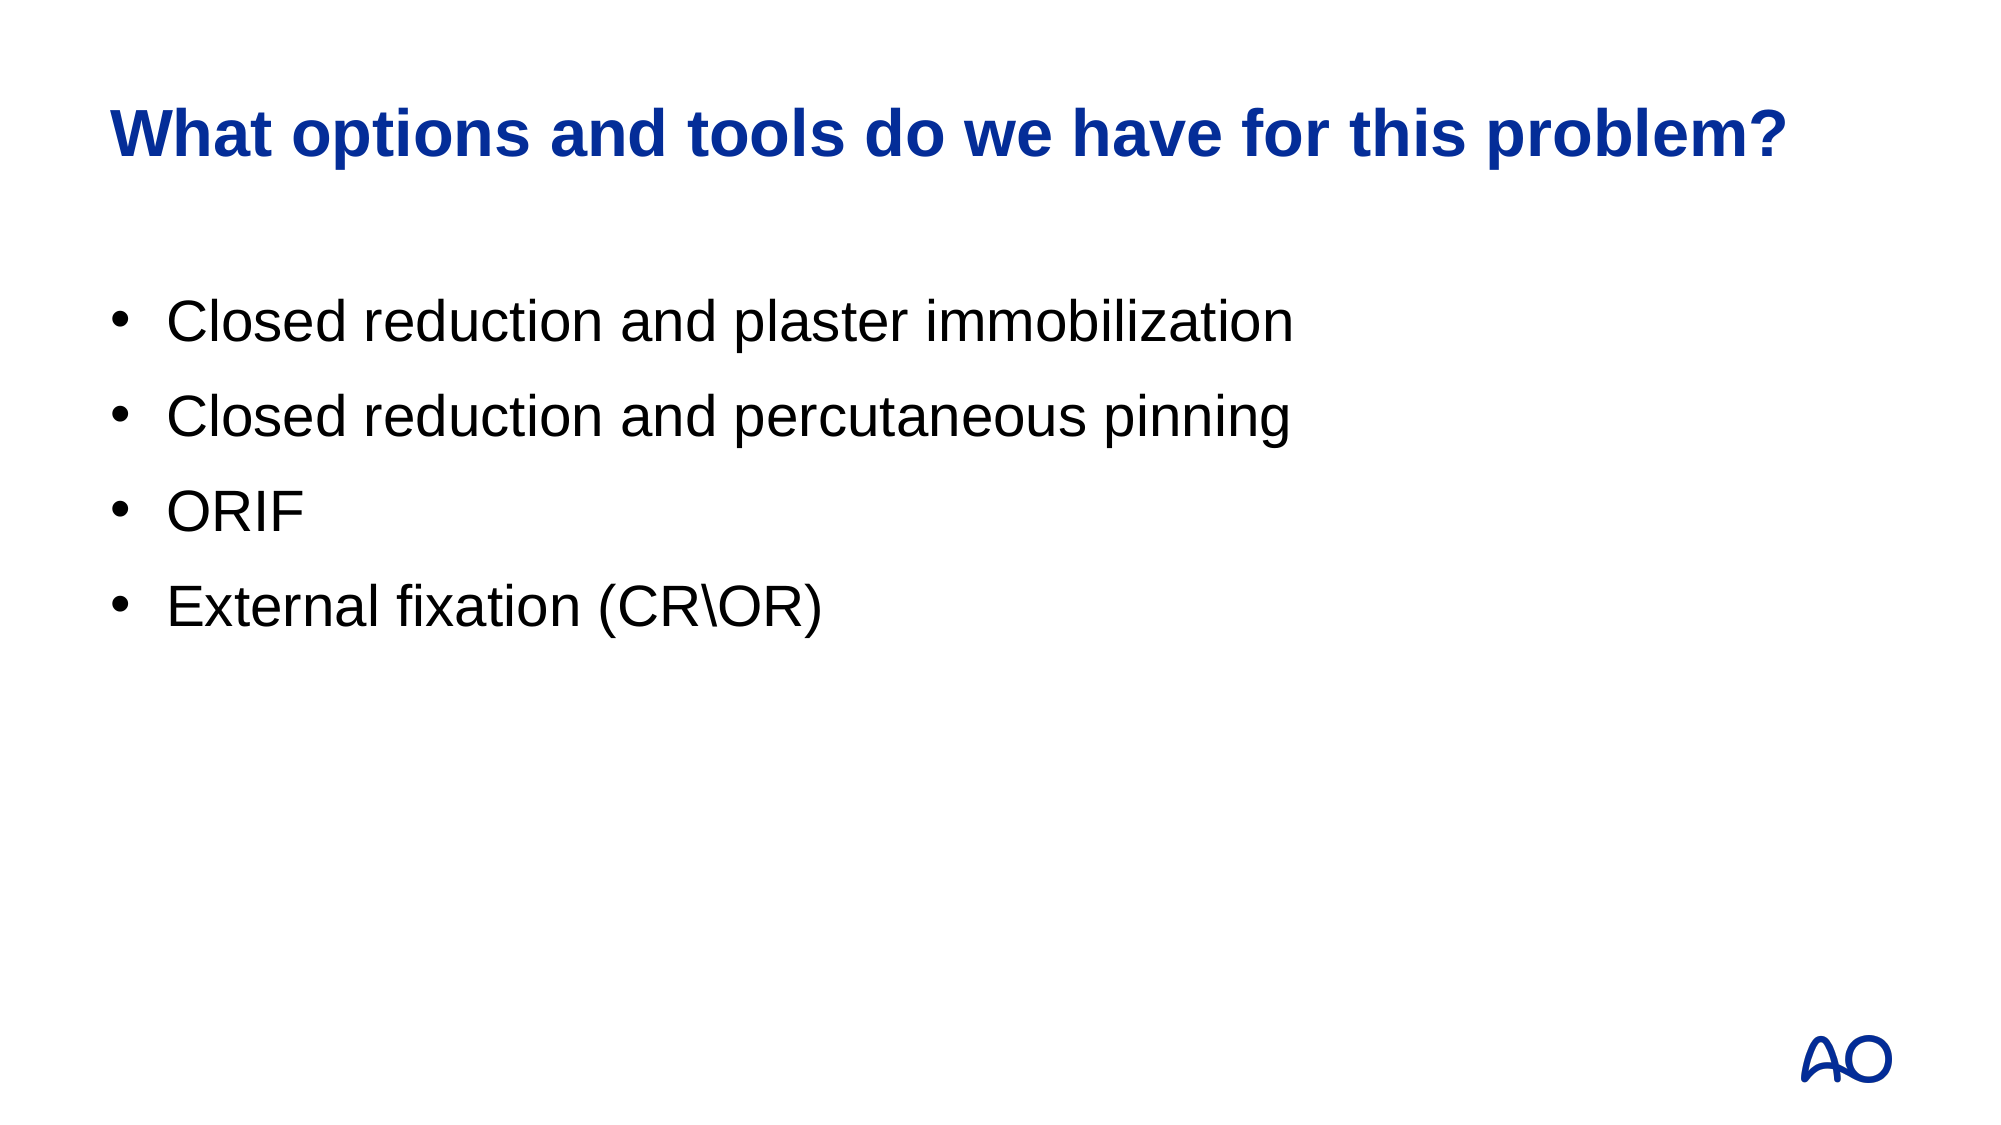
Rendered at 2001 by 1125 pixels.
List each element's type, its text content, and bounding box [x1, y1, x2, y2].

list Closed reduction and plaster immobilization Closed reduction and percutaneous pinning ORIF External fixation (CR\OR) [110, 283, 1556, 961]
picture [1801, 1035, 1892, 1083]
title What options and tools do we have for this problem? [110, 124, 1890, 244]
